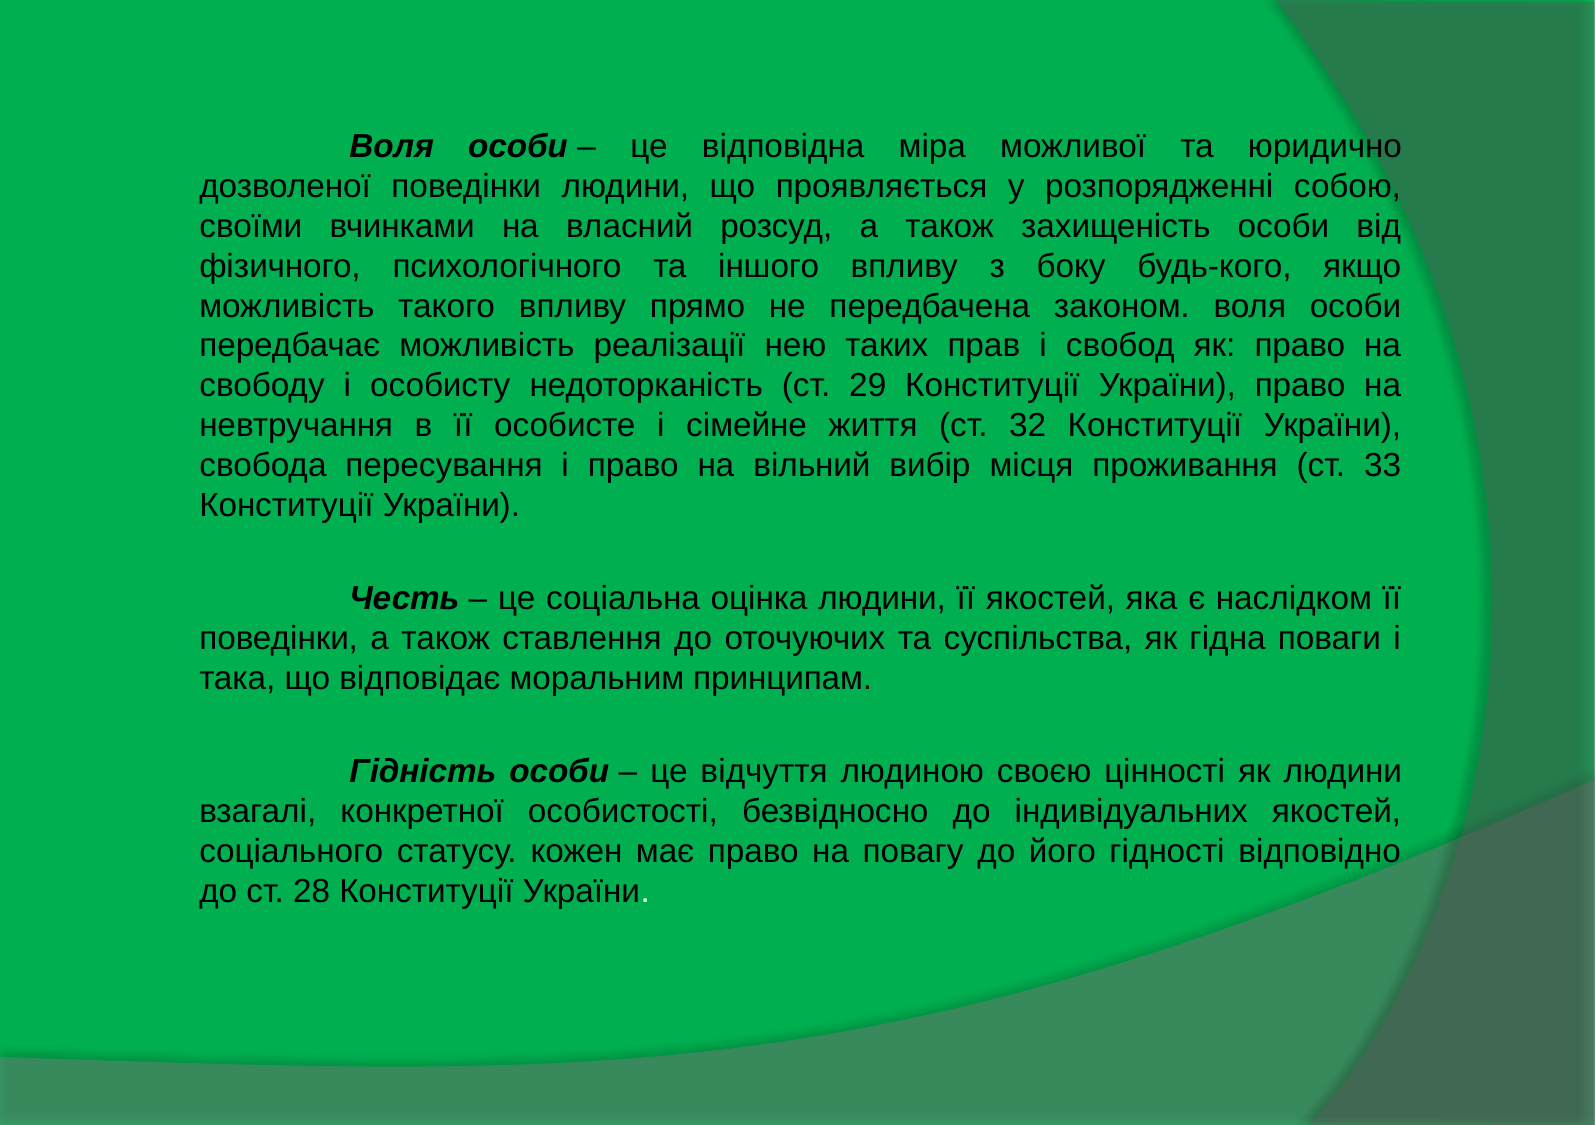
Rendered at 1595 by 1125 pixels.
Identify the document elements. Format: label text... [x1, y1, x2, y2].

list Воля особи – це відповідна міра можливої та юридично дозволеної поведінки людини, що проявляється у розпорядженні собою, своїми вчинками на власний розсуд, а також захищеність особи від фізичного, психологічного та іншого впливу з боку будь-кого, якщо можливість такого впливу прямо не передбачена законом. воля особи передбачає можливість реалізації нею таких прав і свобод як: право на свободу і особисту недоторканість (ст. 29 Конституції України), право на невтручання в її особисте і сімейне життя (ст. 32 Конституції України), свобода пересування і право на вільний вибір місця проживання (ст. 33 Конституції України). Честь – це соціальна оцінка людини, її якостей, яка є наслідком її поведінки, а також ставлення до оточуючих та суспільства, як гідна поваги і така, що відповідає моральним принципам. Гідність особи – це відчуття людиною своєю цінності як людини взагалі, конкретної особистості, безвідносно до індивідуальних якостей, соціального статусу. кожен має право на повагу до його гідності відповідно до ст. 28 Конституції України. [115, 116, 1418, 859]
